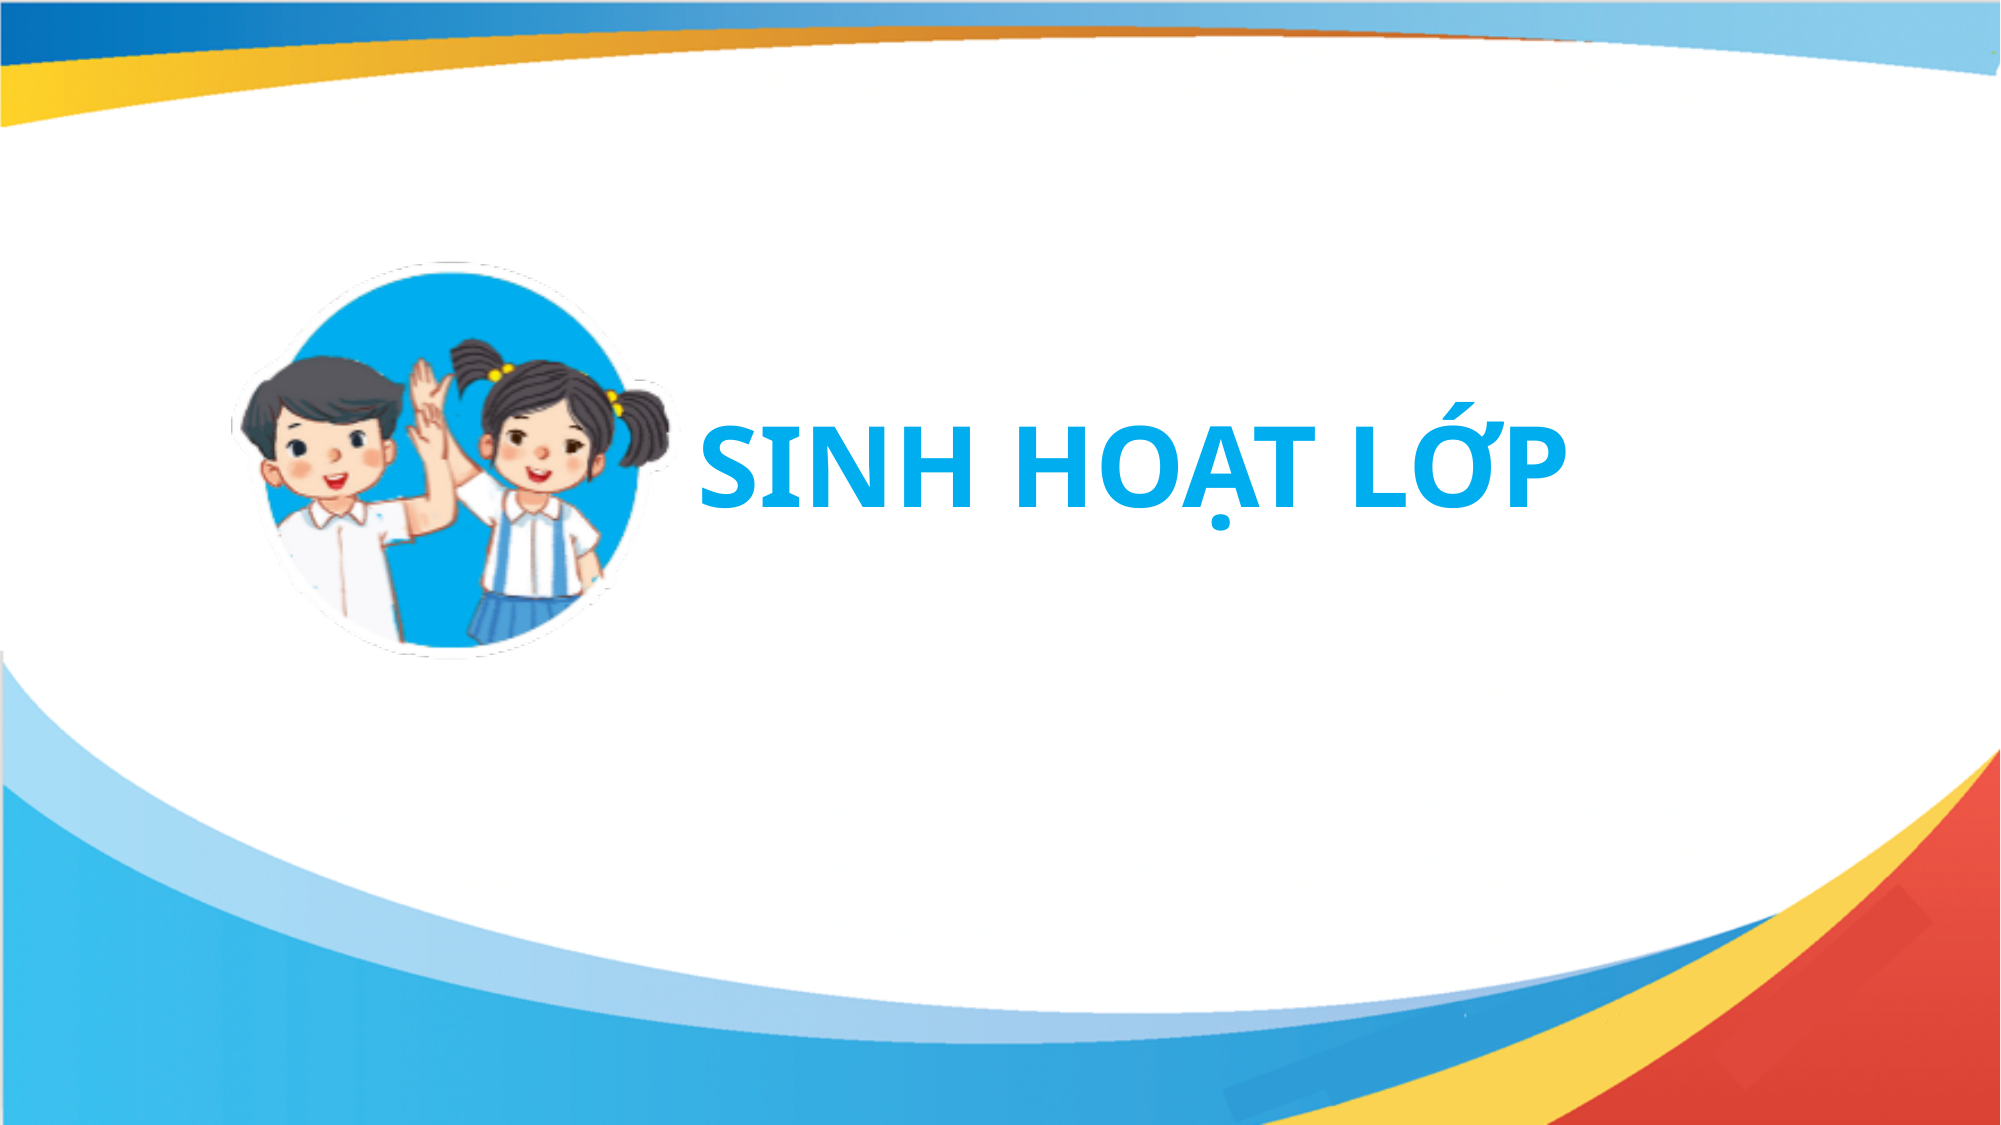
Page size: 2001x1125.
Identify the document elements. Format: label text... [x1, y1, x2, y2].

text_box SINH HOẠT LỚP [683, 388, 1611, 538]
picture [0, 0, 2001, 1125]
